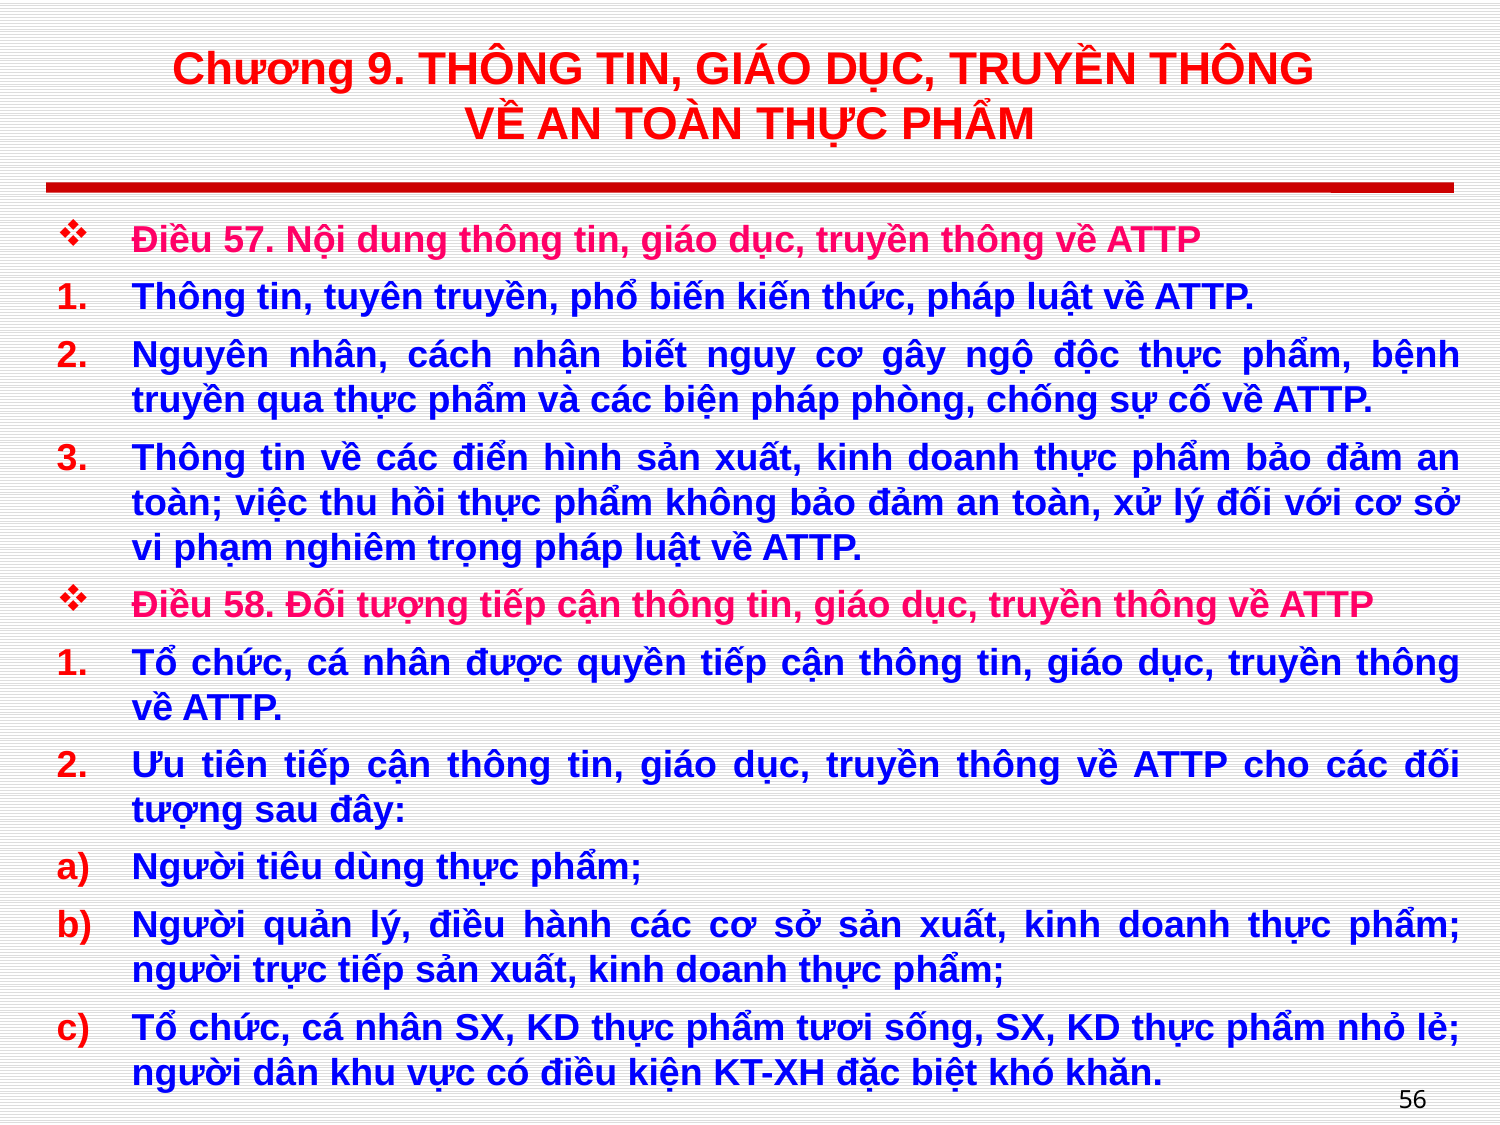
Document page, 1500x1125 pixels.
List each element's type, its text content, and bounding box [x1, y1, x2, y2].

title Chương 9. THÔNG TIN, GIÁO DỤC, TRUYỀN THÔNG VỀ AN TOÀN THỰC PHẨM [38, 24, 1463, 163]
text_box Điều 57. Nội dung thông tin, giáo dục, truyền thông về ATTP Thông tin, tuyên truyền, phổ biến kiến thức, pháp luật về ATTP. Nguyên nhân, cách nhận biết nguy cơ gây ngộ độc thực phẩm, bệnh truyền qua thực phẩm và các biện pháp phòng, chống sự cố về ATTP. Thông tin về các điển hình sản xuất, kinh doanh thực phẩm bảo đảm an toàn; việc thu hồi thực phẩm không bảo đảm an toàn, xử lý đối với cơ sở vi phạm nghiêm trọng pháp luật về ATTP. Điều 58. Đối t­ượng tiếp cận thông tin, giáo dục, truyền thông về ATTP Tổ chức, cá nhân được quyền tiếp cận thông tin, giáo dục, truyền thông về ATTP. Ưu tiên tiếp cận thông tin, giáo dục, truyền thông về ATTP cho các đối tượng sau đây: Người tiêu dùng thực phẩm; Người quản lý, điều hành các cơ sở sản xuất, kinh doanh thực phẩm; người trực tiếp sản xuất, kinh doanh thực phẩm; Tổ chức, cá nhân SX, KD thực phẩm tươi sống, SX, KD thực phẩm nhỏ lẻ; người dân khu vực có điều kiện KT-XH đặc biệt khó khăn. [23, 199, 1477, 1088]
